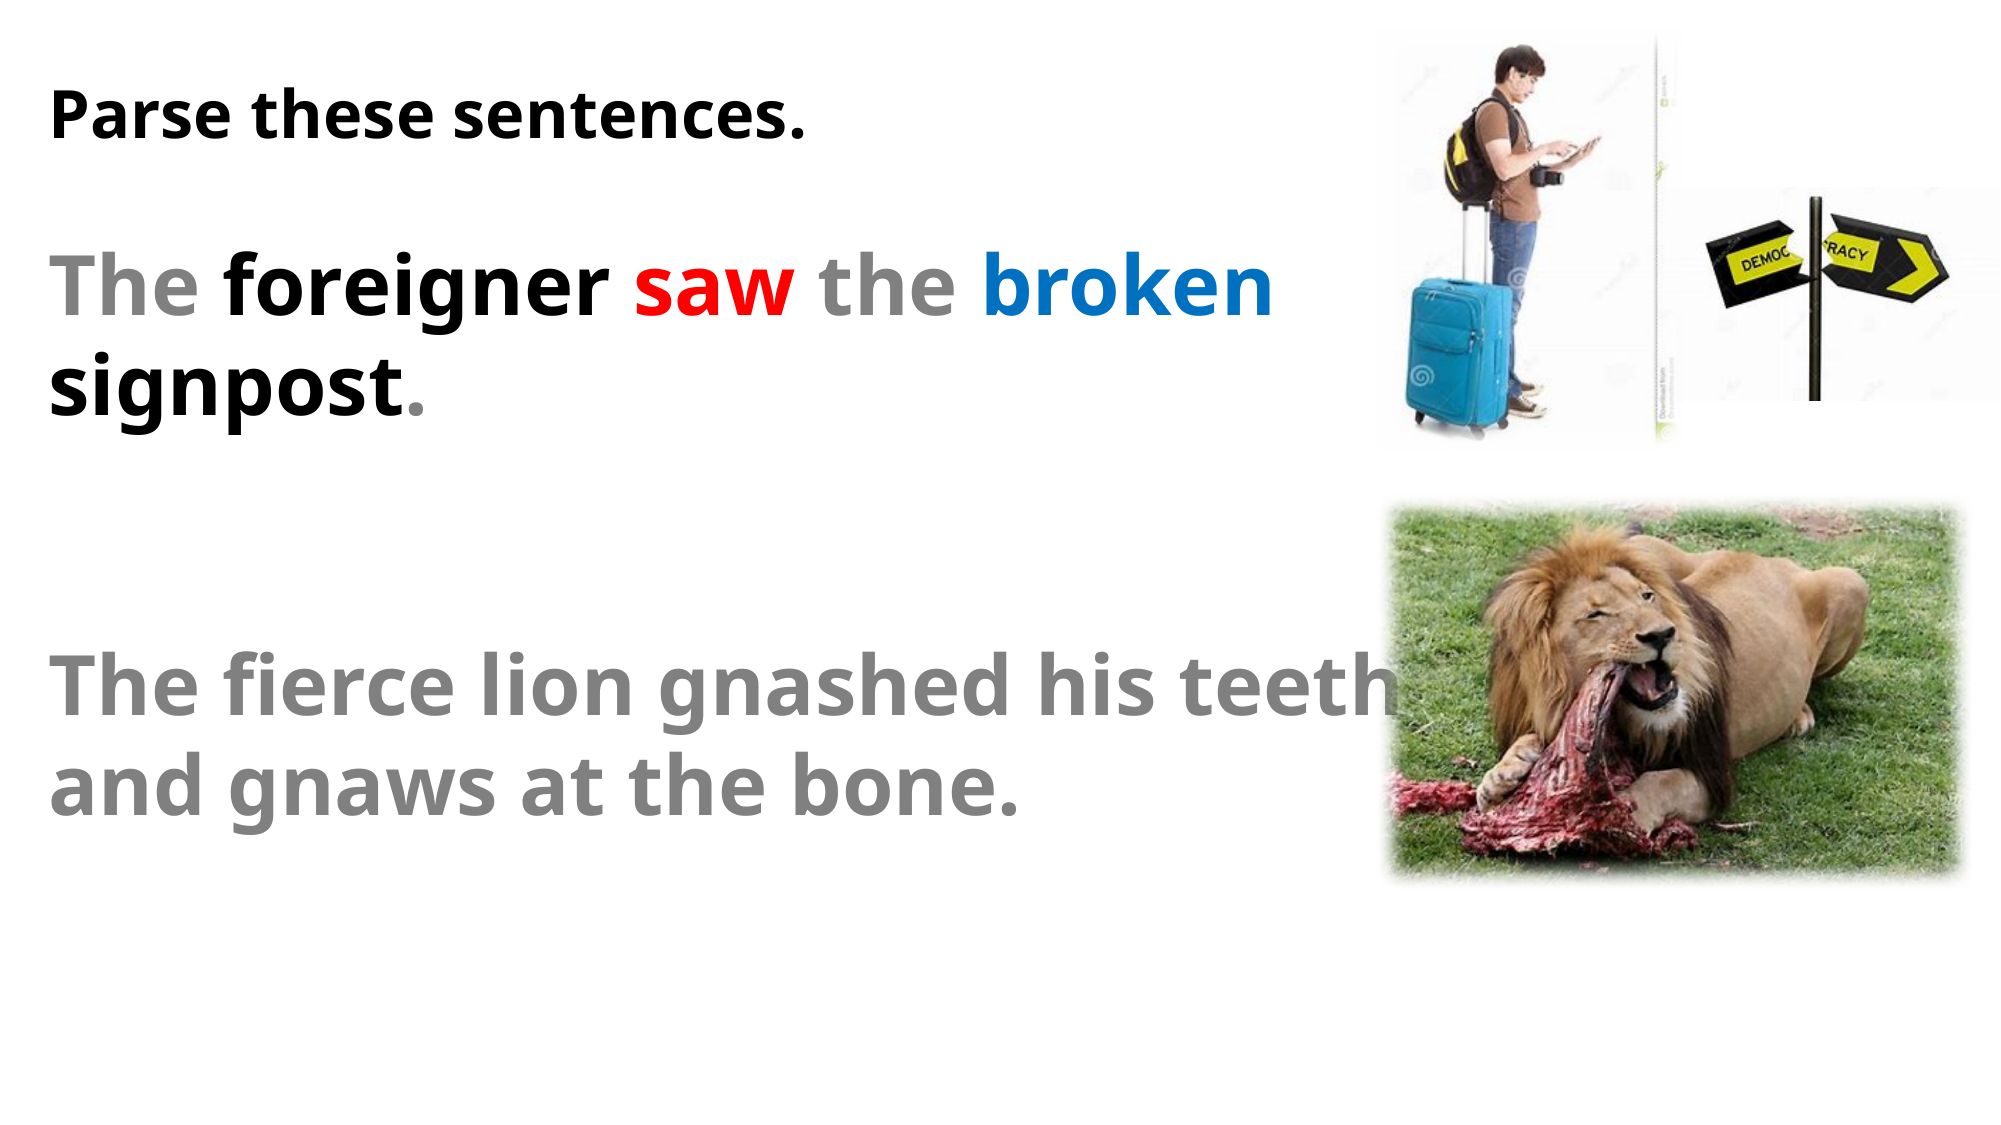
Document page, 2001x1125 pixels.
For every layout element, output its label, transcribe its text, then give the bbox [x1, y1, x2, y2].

picture [1376, 27, 2000, 450]
text_box Parse these sentences. The foreigner saw the broken signpost. The fierce lion gnashed his teeth and gnaws at the bone. [33, 64, 1499, 840]
picture [1376, 493, 1974, 890]
